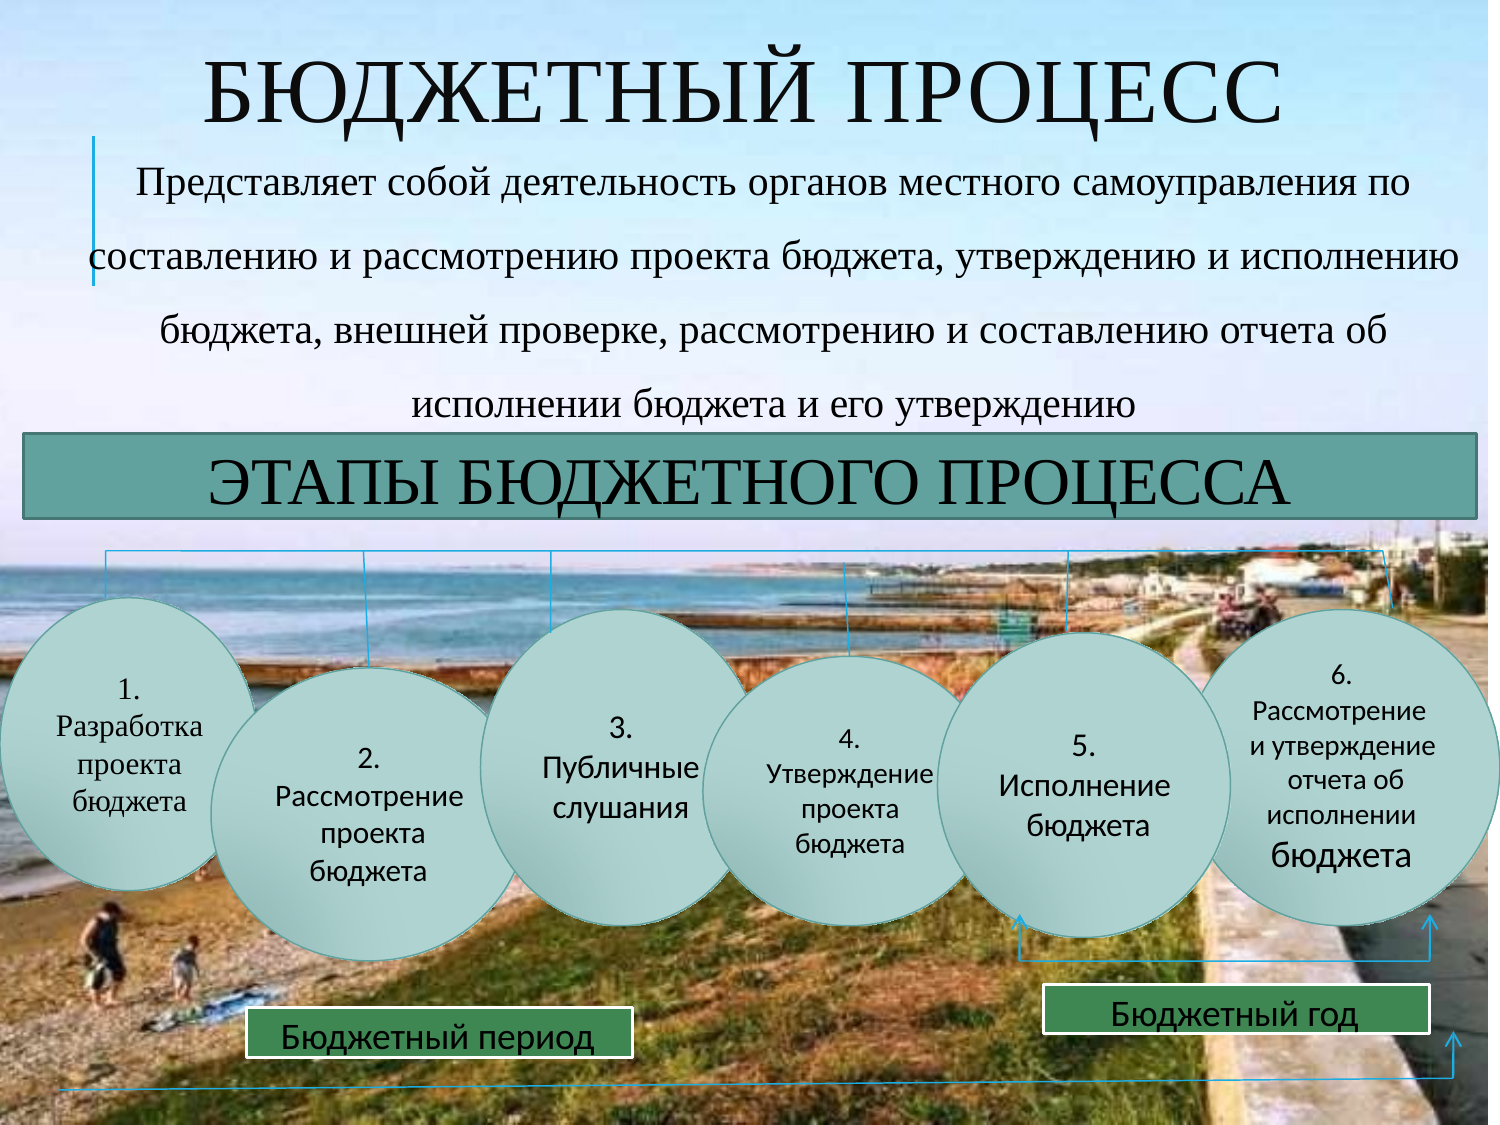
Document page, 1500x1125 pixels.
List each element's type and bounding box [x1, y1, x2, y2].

text_box [57, 1030, 1463, 1091]
text_box [0, 596, 99, 892]
text_box [1443, 608, 1500, 927]
picture [0, 892, 1488, 1125]
picture [0, 0, 1488, 608]
text_box [104, 549, 1439, 963]
